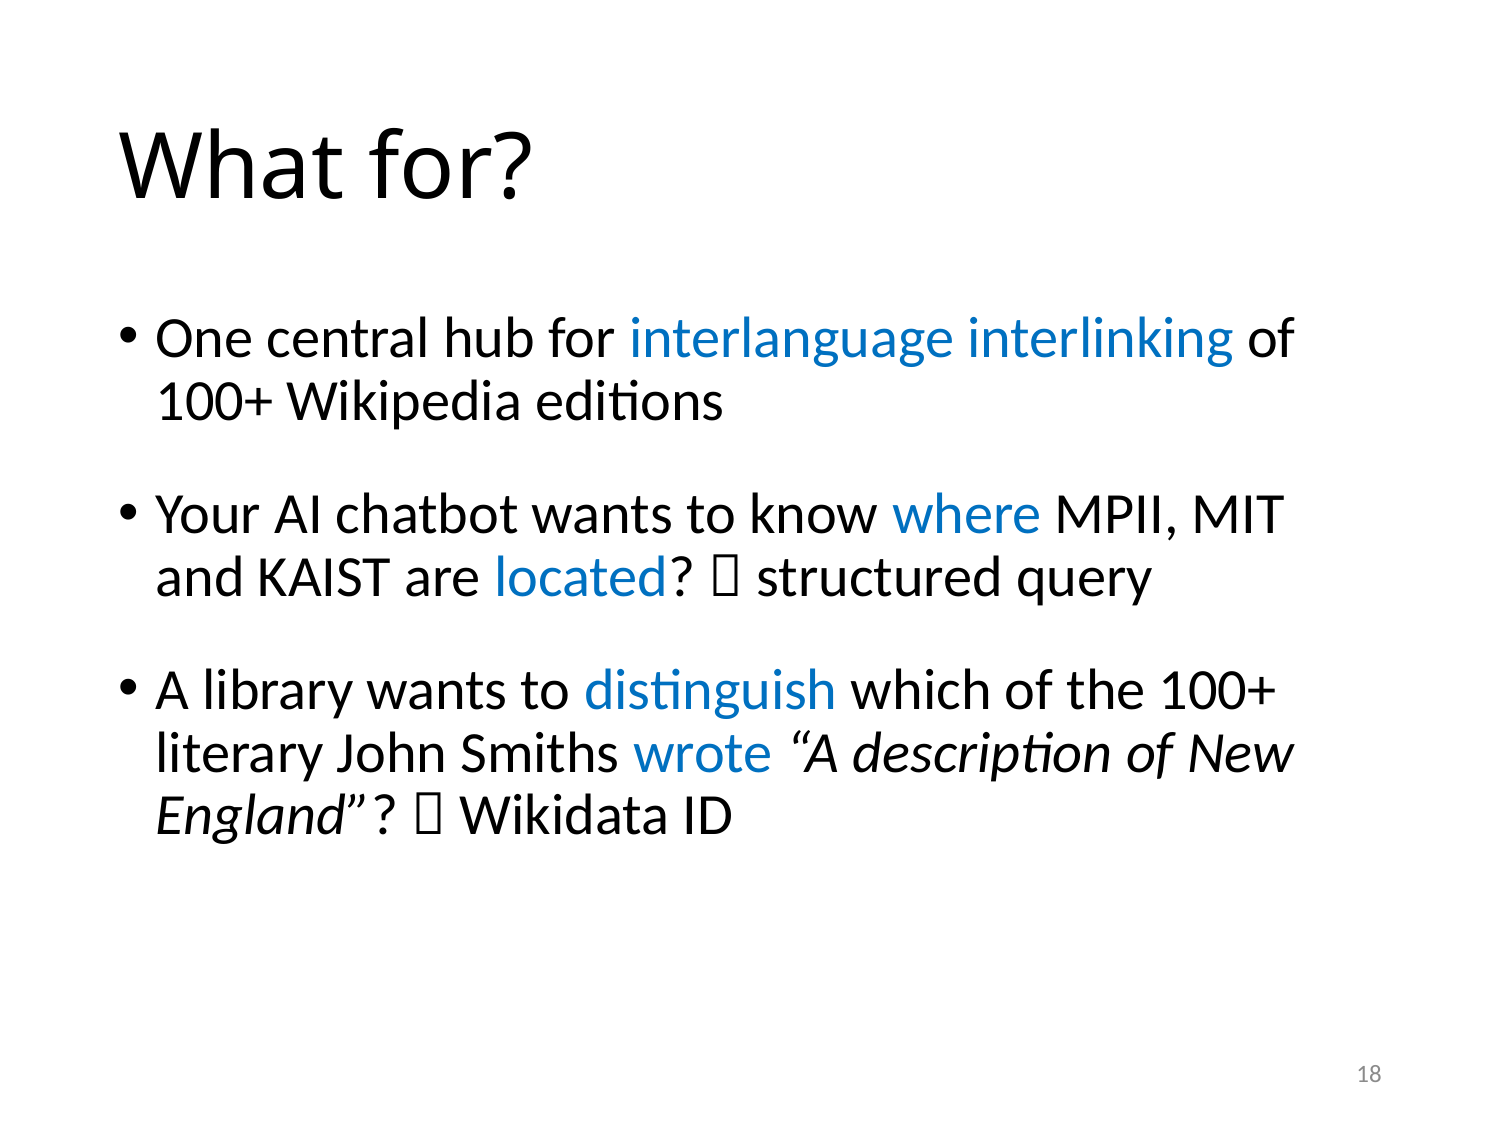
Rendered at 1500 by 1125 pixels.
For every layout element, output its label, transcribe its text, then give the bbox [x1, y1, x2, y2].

list One central hub for interlanguage interlinking of 100+ Wikipedia editions Your AI chatbot wants to know where MPII, MIT and KAIST are located?  structured query A library wants to distinguish which of the 100+ literary John Smiths wrote “A description of New England”?  Wikidata ID [103, 299, 1397, 1014]
slide_number 18 [1059, 1042, 1397, 1103]
title What for? [103, 59, 1397, 278]
